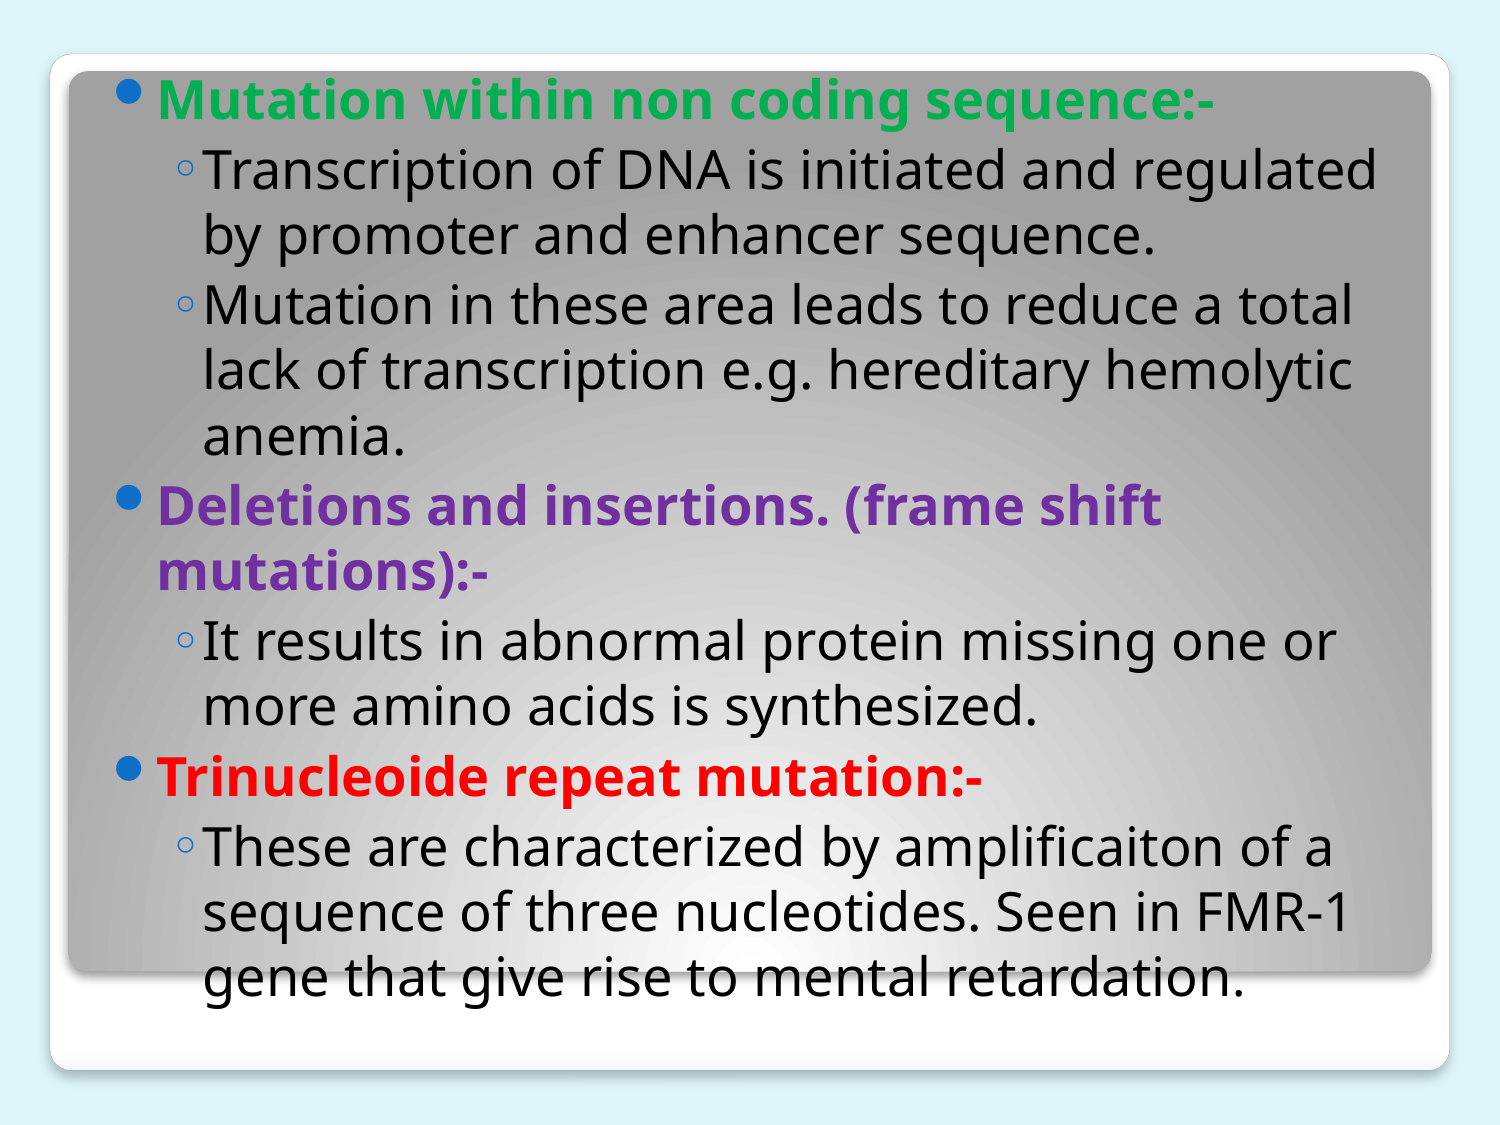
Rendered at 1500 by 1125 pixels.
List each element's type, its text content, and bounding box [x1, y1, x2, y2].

list Mutation within non coding sequence:- Transcription of DNA is initiated and regulated by promoter and enhancer sequence. Mutation in these area leads to reduce a total lack of transcription e.g. hereditary hemolytic anemia. Deletions and insertions. (frame shift mutations):- It results in abnormal protein missing one or more amino acids is synthesized. Trinucleoide repeat mutation:- These are characterized by amplificaiton of a sequence of three nucleotides. Seen in FMR-1 gene that give rise to mental retardation. [82, 50, 1425, 1063]
